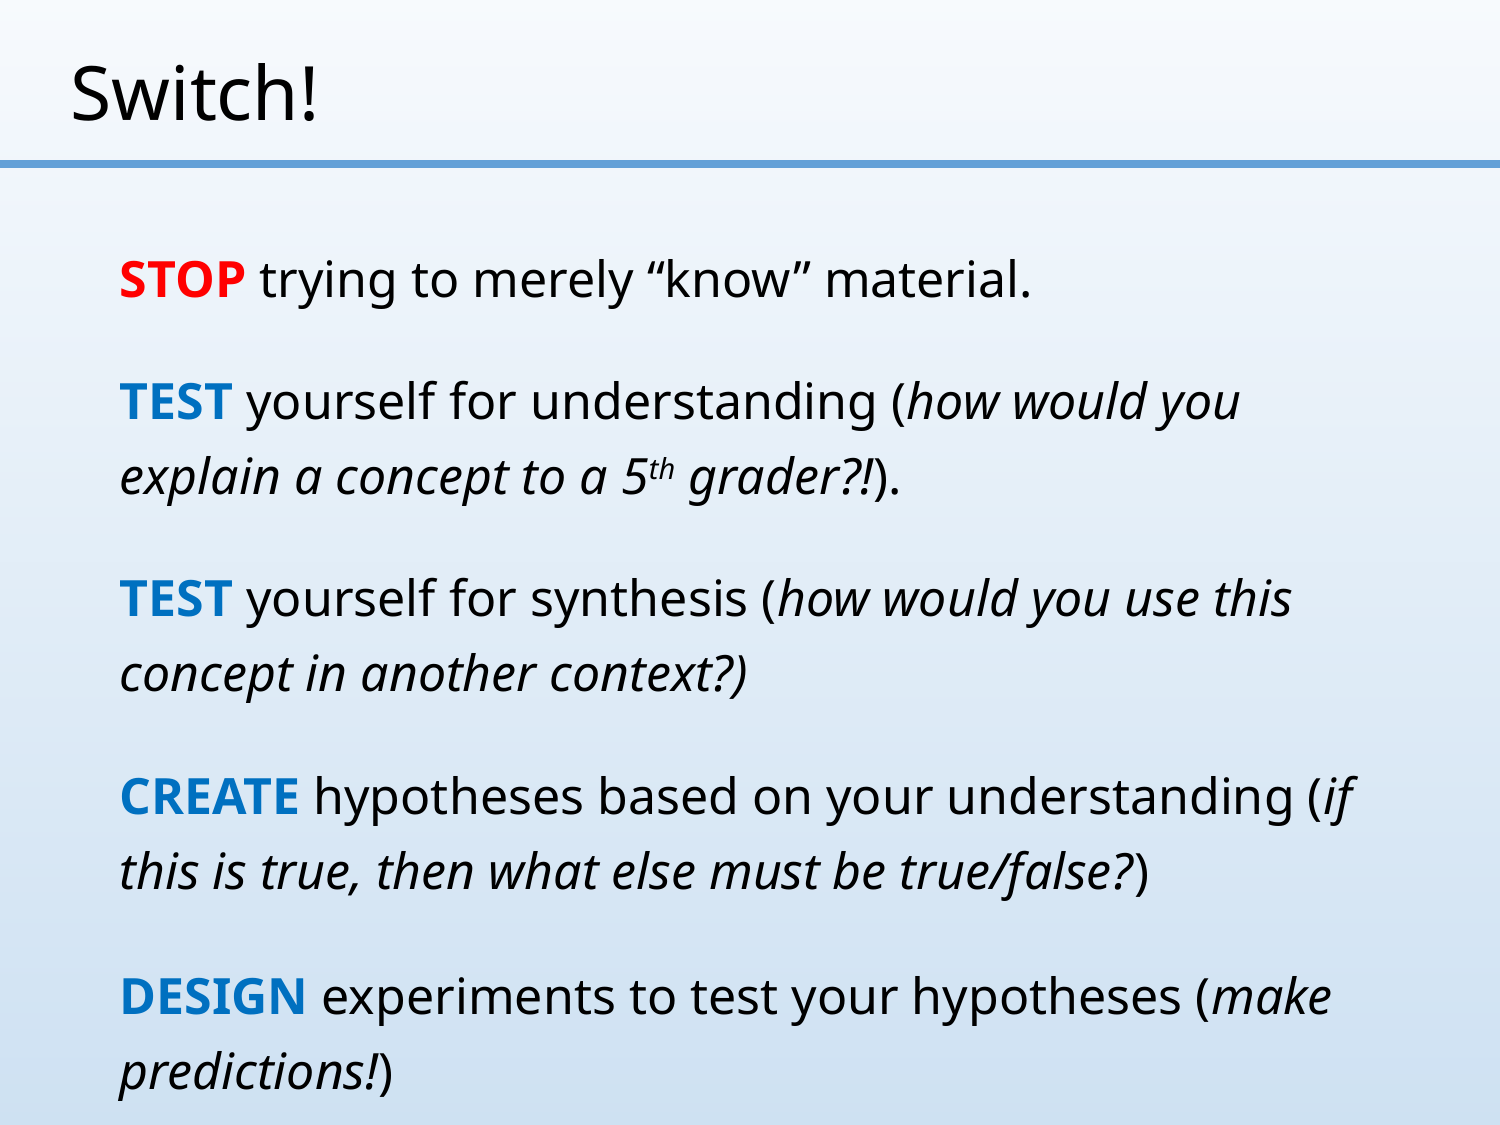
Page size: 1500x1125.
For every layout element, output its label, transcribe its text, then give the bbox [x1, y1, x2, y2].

text_box DESIGN experiments to test your hypotheses (make predictions!) [105, 942, 1405, 1107]
title Switch! [55, 37, 1445, 154]
text_box TEST yourself for synthesis (how would you use this concept in another context?) [105, 544, 1405, 710]
text_box CREATE hypotheses based on your understanding (if this is true, then what else must be true/false?) [105, 741, 1405, 907]
text_box TEST yourself for understanding (how would you explain a concept to a 5th grader?!). [105, 346, 1405, 512]
text_box STOP trying to merely “know” material. [105, 224, 1405, 315]
